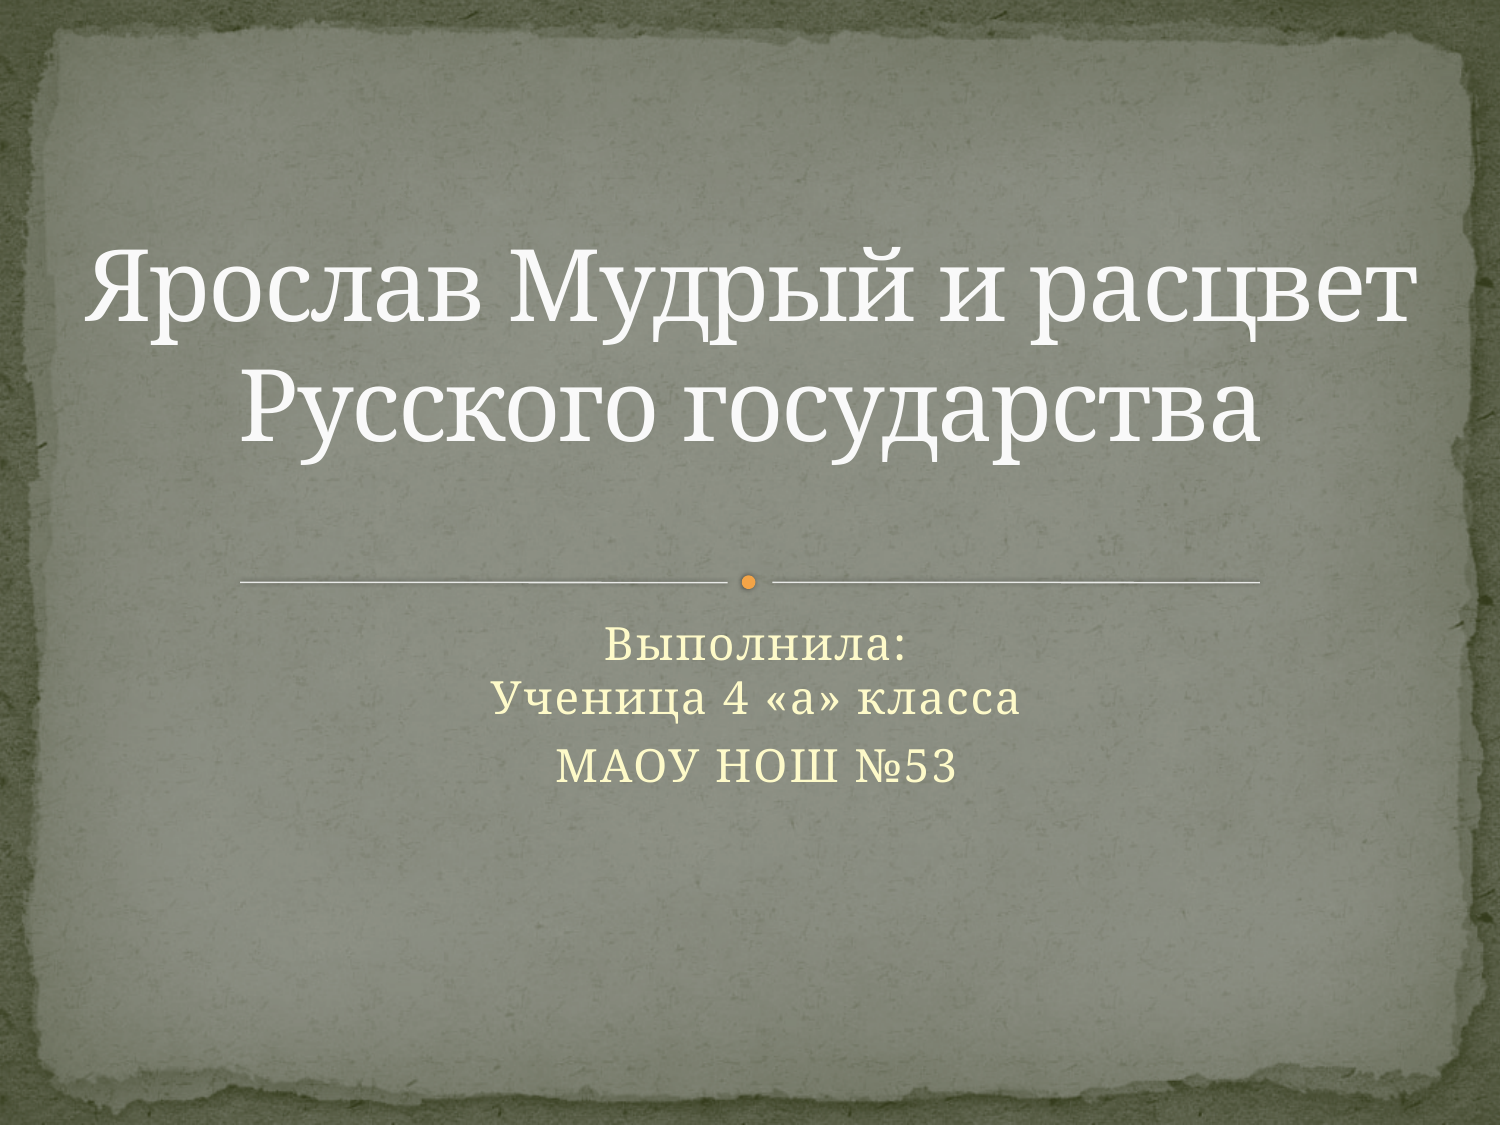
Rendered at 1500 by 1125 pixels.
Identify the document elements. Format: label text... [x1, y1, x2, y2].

title Ярослав Мудрый и расцвет Русского государства [70, 70, 1433, 469]
subtitle Выполнила: Ученица 4 «а» класса МАОУ НОШ №53 [75, 606, 1438, 795]
